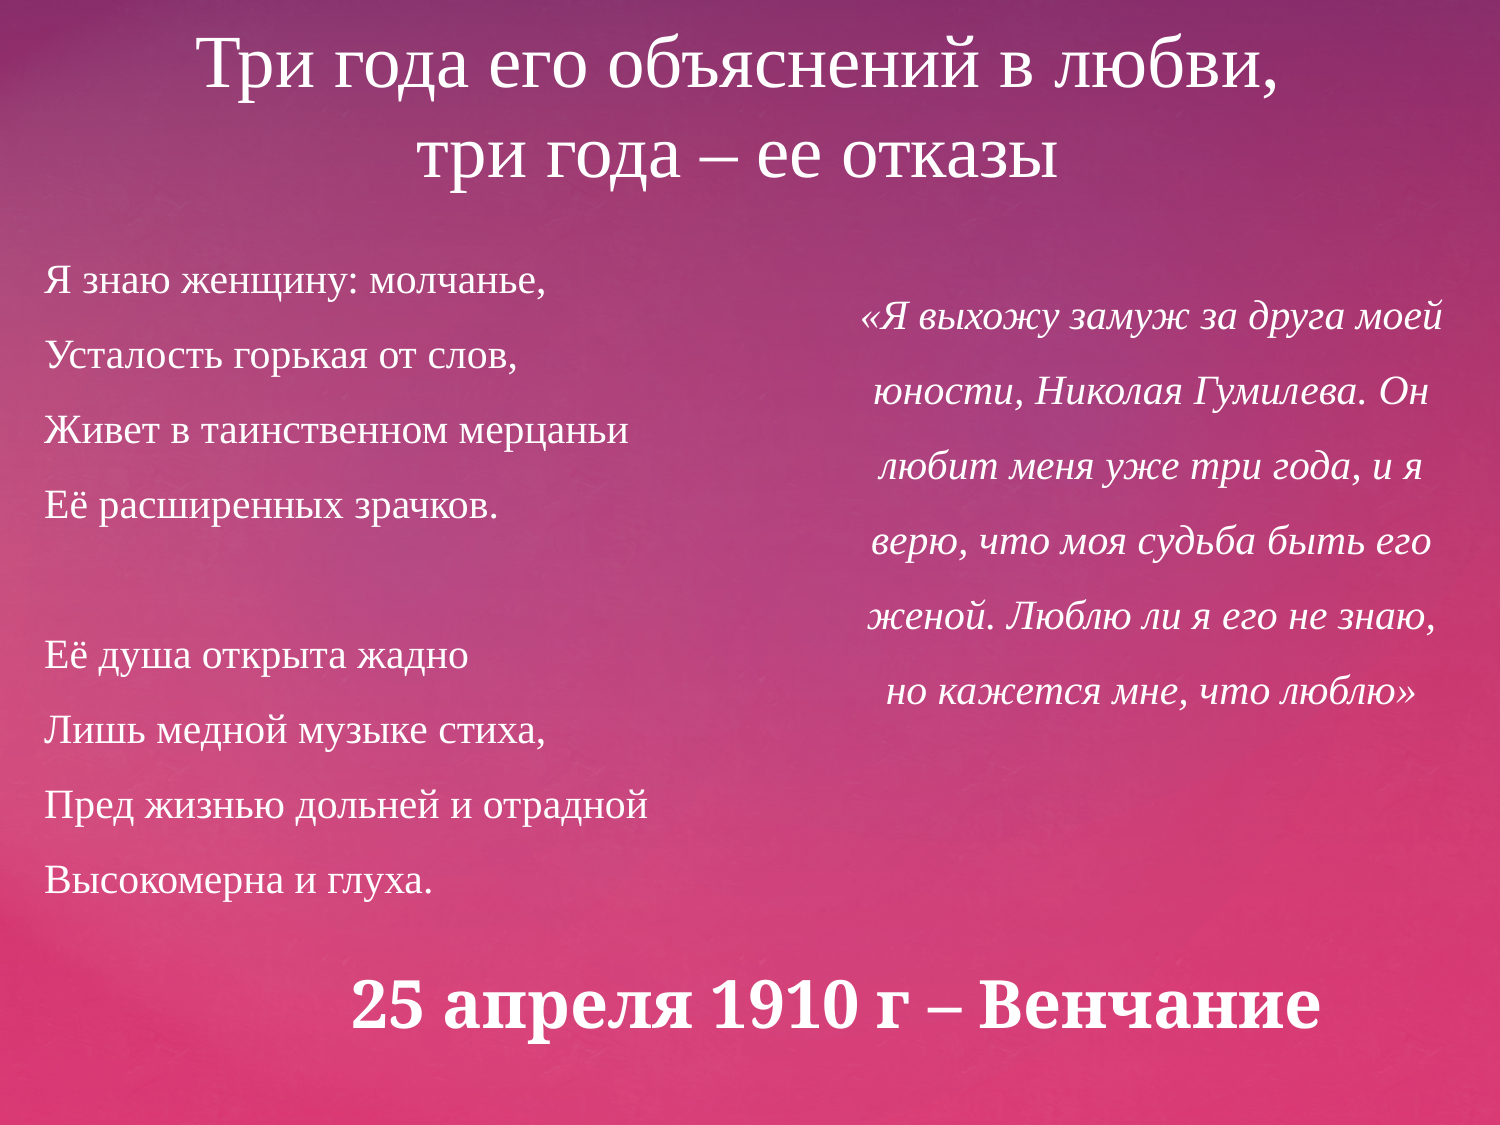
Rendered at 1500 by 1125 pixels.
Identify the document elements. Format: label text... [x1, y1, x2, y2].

text_box 25 апреля 1910 г – Венчание [336, 954, 1365, 1050]
text_box Три года его объяснений в любви, три года – ее отказы [147, 5, 1329, 200]
text_box «Я выхожу замуж за друга моей юности, Николая Гумилева. Он любит меня уже три года, и я верю, что моя судьба быть его женой. Люблю ли я его не знаю, но кажется мне, что люблю» [844, 255, 1459, 721]
text_box Я знаю женщину: молчанье, Усталость горькая от слов, Живет в таинственном мерцаньи Её расширенных зрачков. Её душа открыта жадно Лишь медной музыке стиха, Пред жизнью дольней и отрадной Высокомерна и глуха. [29, 219, 668, 910]
